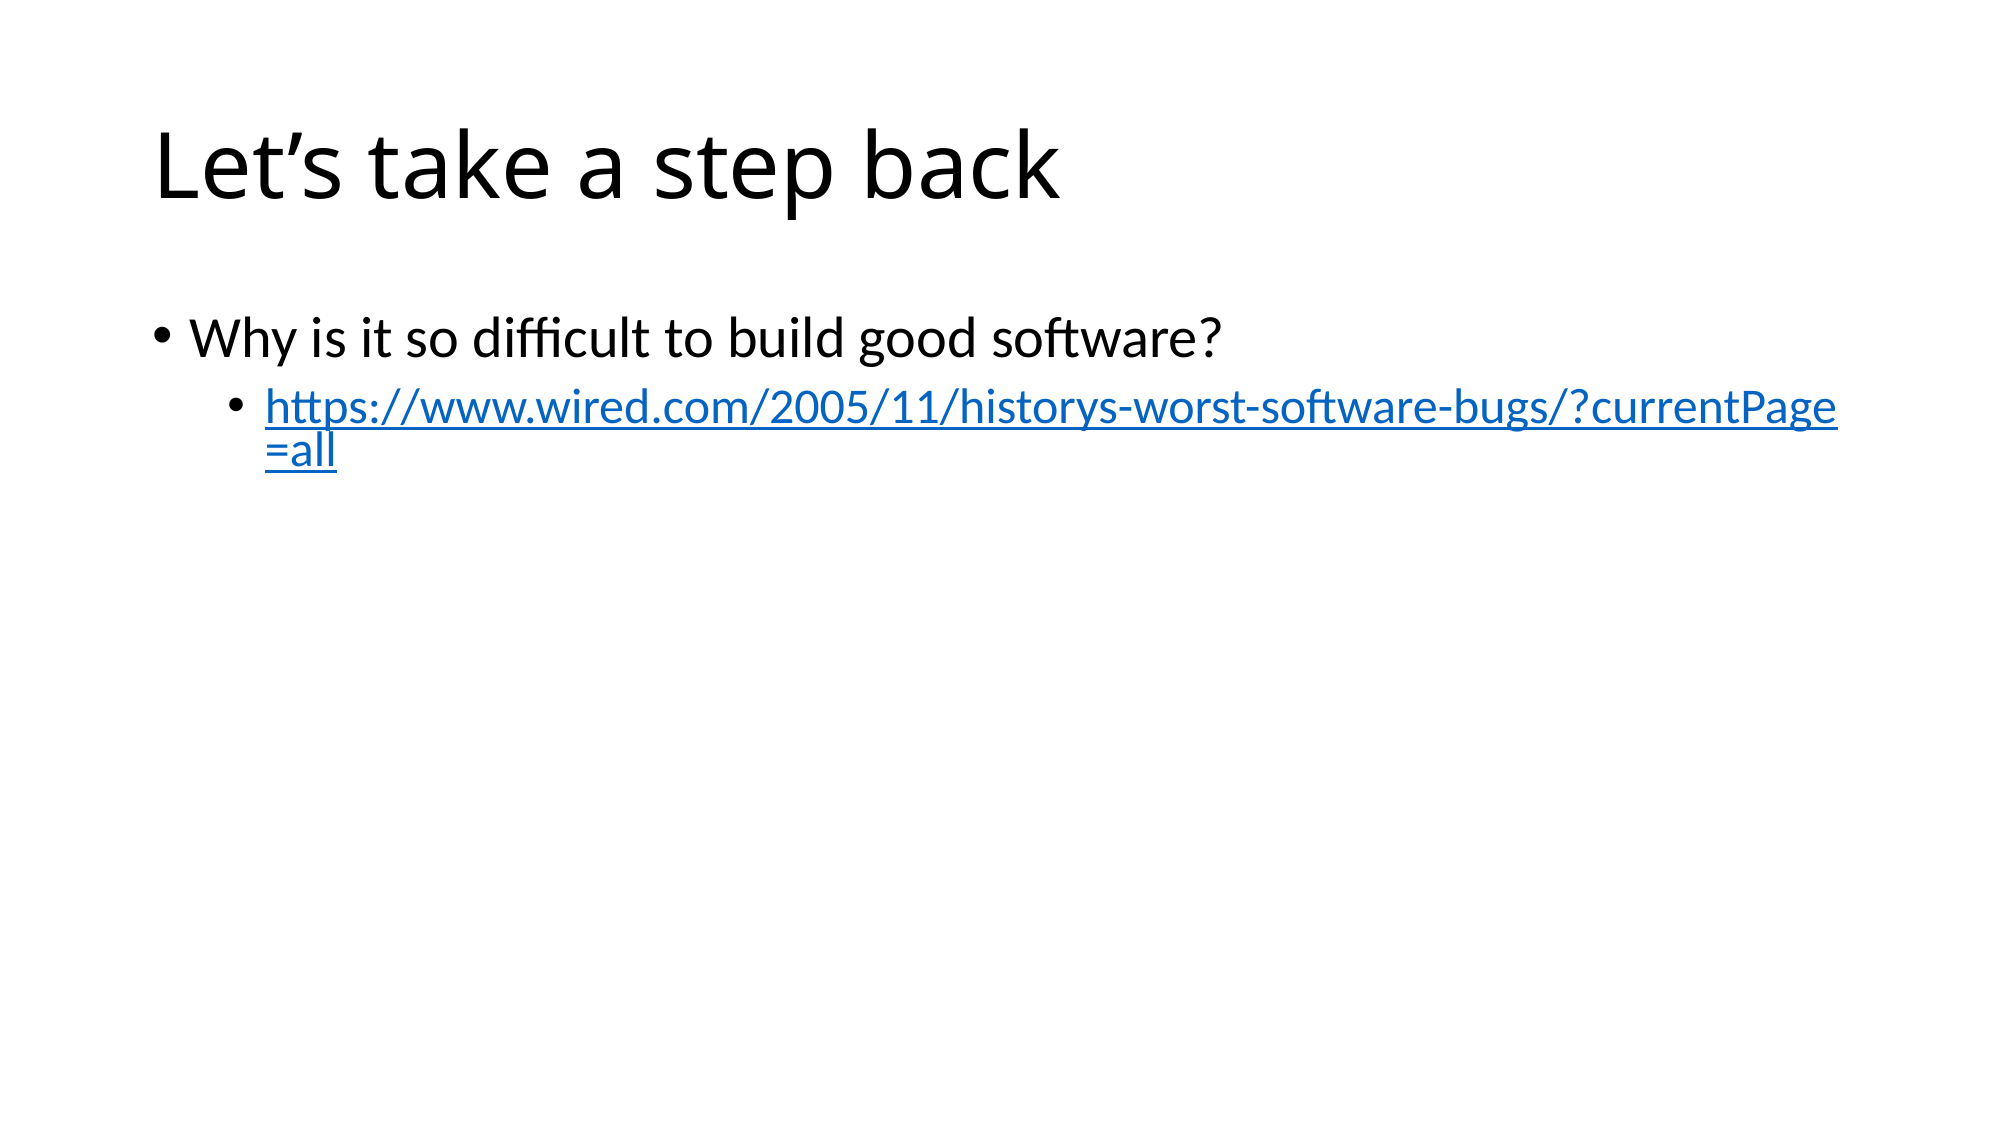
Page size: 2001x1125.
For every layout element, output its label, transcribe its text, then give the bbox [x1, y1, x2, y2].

title Let’s take a step back [137, 59, 1863, 278]
list Why is it so difficult to build good software? https://www.wired.com/2005/11/historys-worst-software-bugs/?currentPage=all [137, 299, 1863, 1014]
